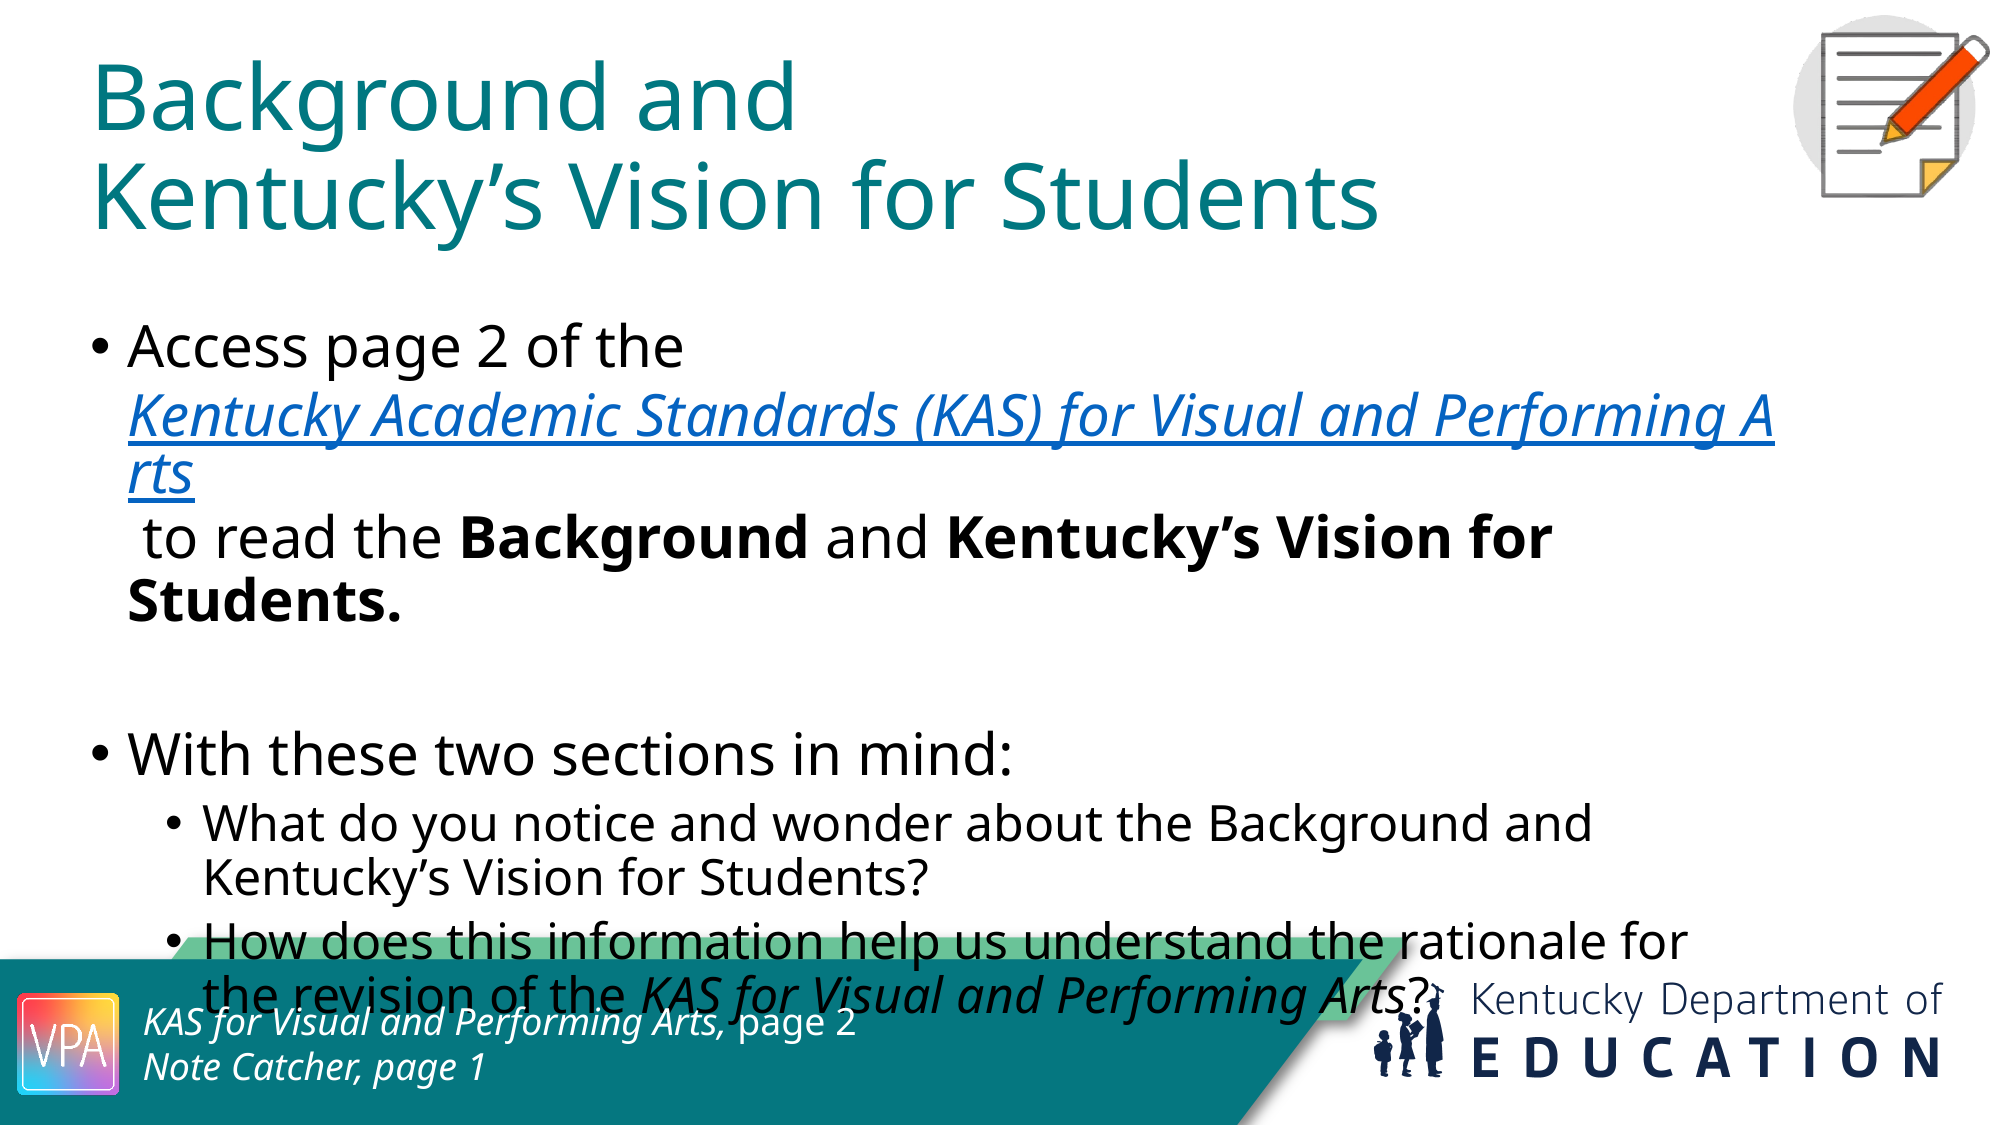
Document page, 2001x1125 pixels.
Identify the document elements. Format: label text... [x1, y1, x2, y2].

title Background and Kentucky’s Vision for Students [75, 42, 1930, 259]
picture [0, 0, 2001, 1125]
list Access page 2 of the Kentucky Academic Standards (KAS) for Visual and Performing Arts to read the Background and Kentucky’s Vision for Students. With these two sections in mind: What do you notice and wonder about the Background and Kentucky’s Vision for Students? How does this information help us understand the rationale for the revision of the KAS for Visual and Performing Arts? [75, 309, 1794, 1096]
text_box KAS for Visual and Performing Arts, page 2 Note Catcher, page 1 [128, 990, 940, 1096]
